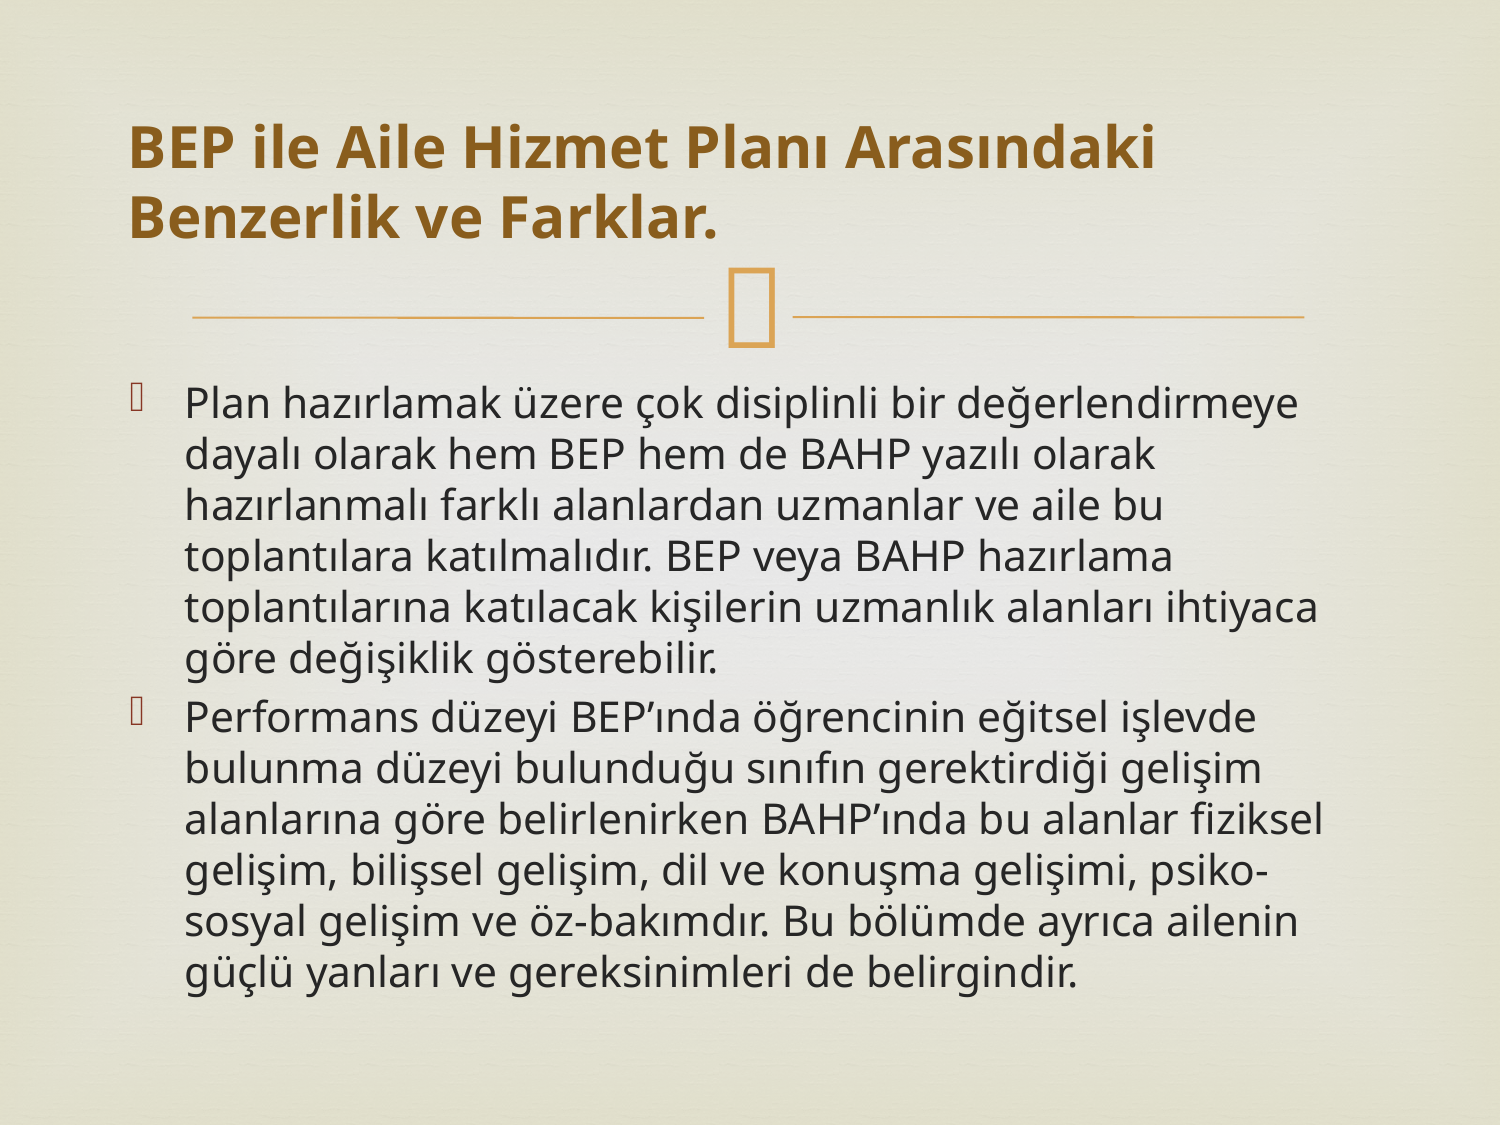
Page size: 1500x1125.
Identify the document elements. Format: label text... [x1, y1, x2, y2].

title BEP ile Aile Hizmet Planı Arasındaki Benzerlik ve Farklar. [112, 93, 1386, 267]
list Plan hazırlamak üzere çok disiplinli bir değerlendirmeye dayalı olarak hem BEP hem de BAHP yazılı olarak hazırlanmalı farklı alanlardan uzmanlar ve aile bu toplantılara katılmalıdır. BEP veya BAHP hazırlama toplantılarına katılacak kişilerin uzmanlık alanları ihtiyaca göre değişiklik gösterebilir. Performans düzeyi BEP’ında öğrencinin eğitsel işlevde bulunma düzeyi bulunduğu sınıfın gerektirdiği gelişim alanlarına göre belirlenirken BAHP’ında bu alanlar fiziksel gelişim, bilişsel gelişim, dil ve konuşma gelişimi, psiko-sosyal gelişim ve öz-bakımdır. Bu bölümde ayrıca ailenin güçlü yanları ve gereksinimleri de belirgindir. [114, 368, 1386, 1005]
